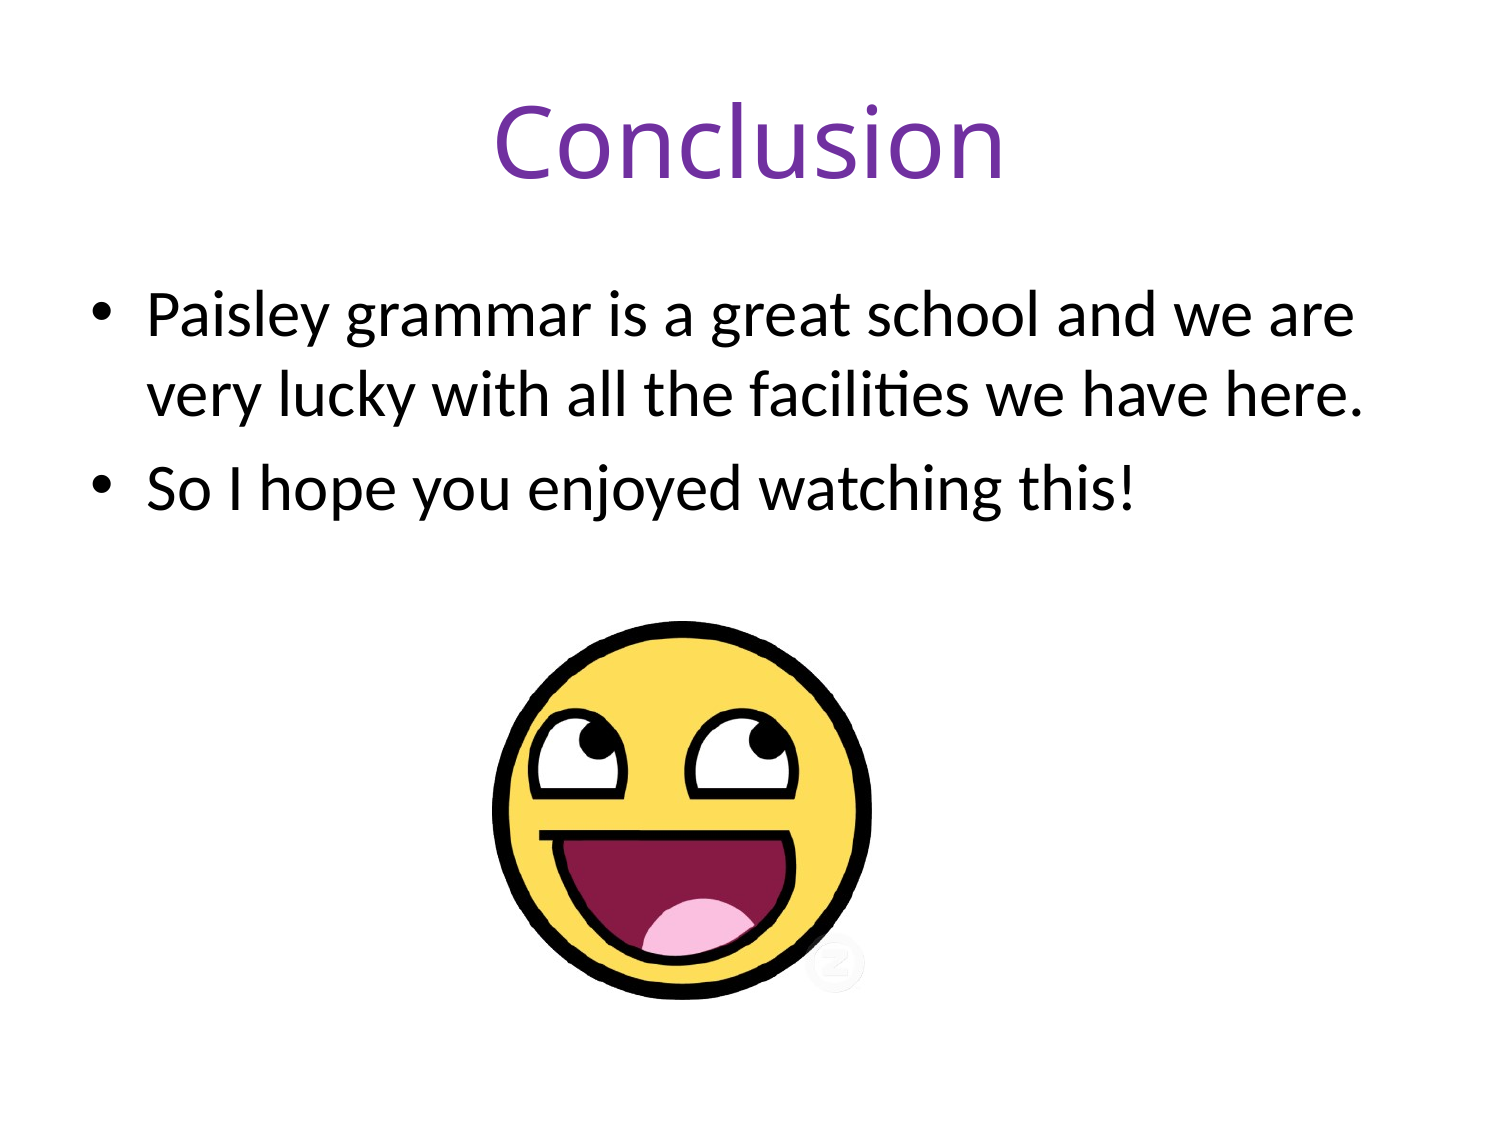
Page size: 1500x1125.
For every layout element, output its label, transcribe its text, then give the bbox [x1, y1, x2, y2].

title Conclusion [75, 45, 1425, 233]
list Paisley grammar is a great school and we are very lucky with all the facilities we have here. So I hope you enjoyed watching this! [75, 262, 1425, 1005]
picture [491, 620, 872, 1001]
